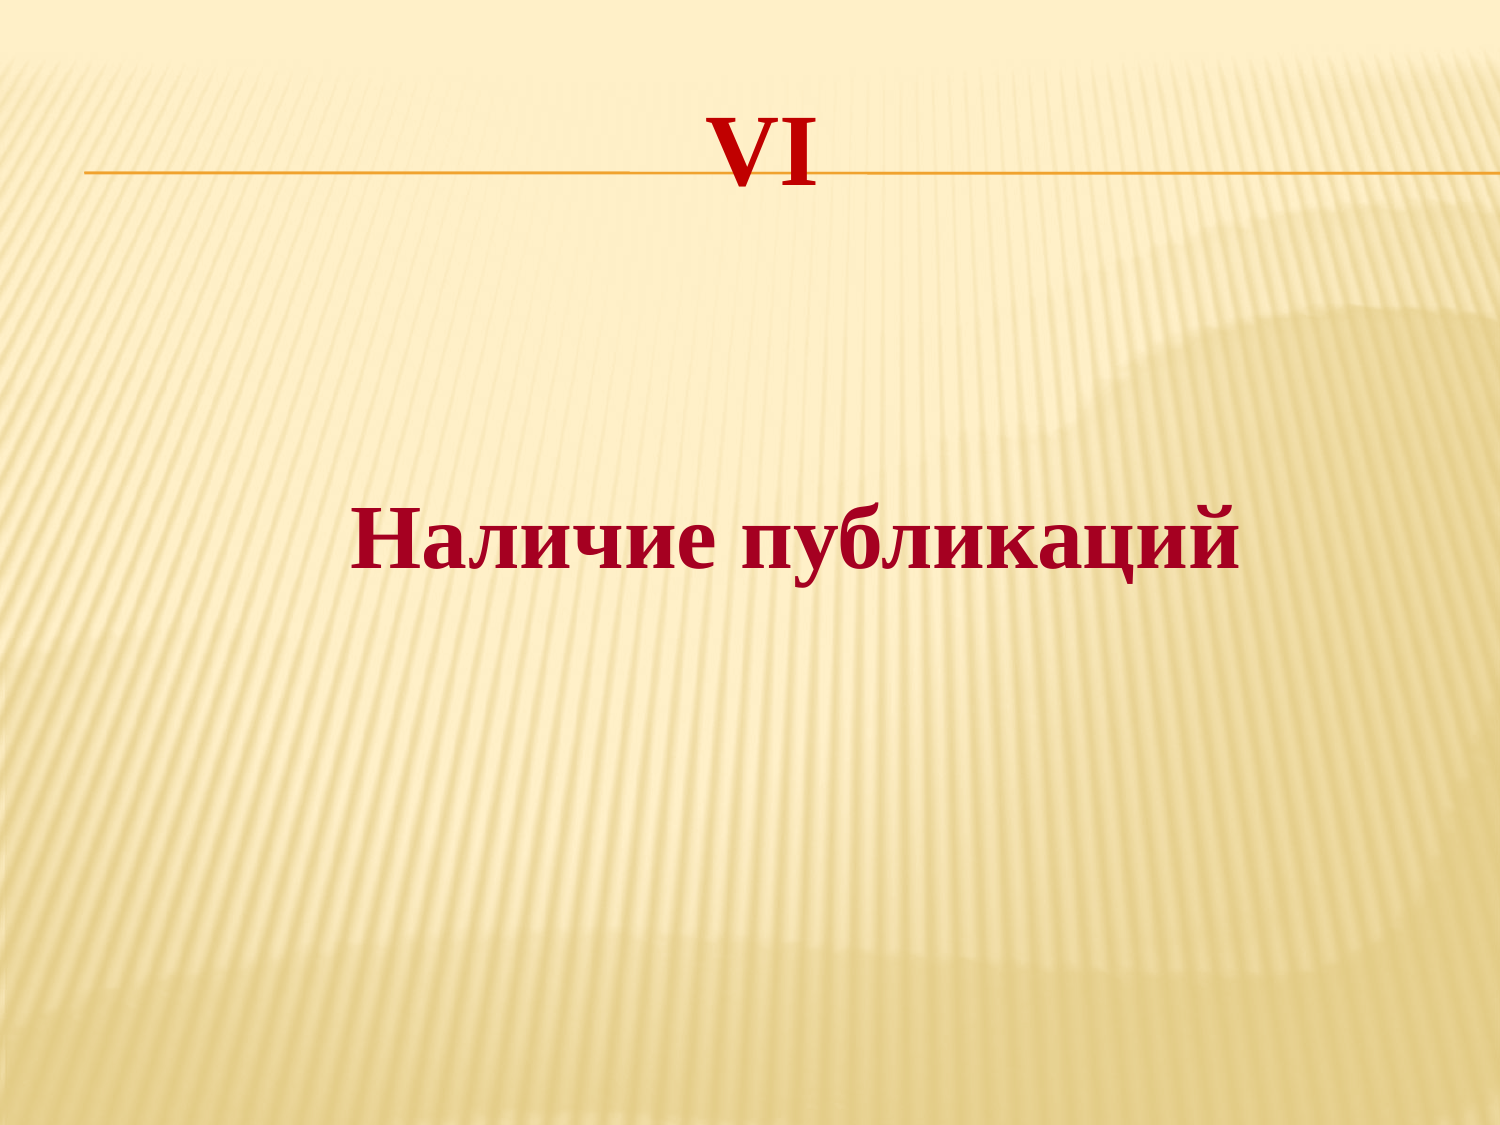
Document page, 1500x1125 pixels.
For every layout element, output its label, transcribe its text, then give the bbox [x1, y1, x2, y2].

title VI [49, 75, 1475, 213]
text_box Наличие публикаций [164, 479, 1429, 597]
